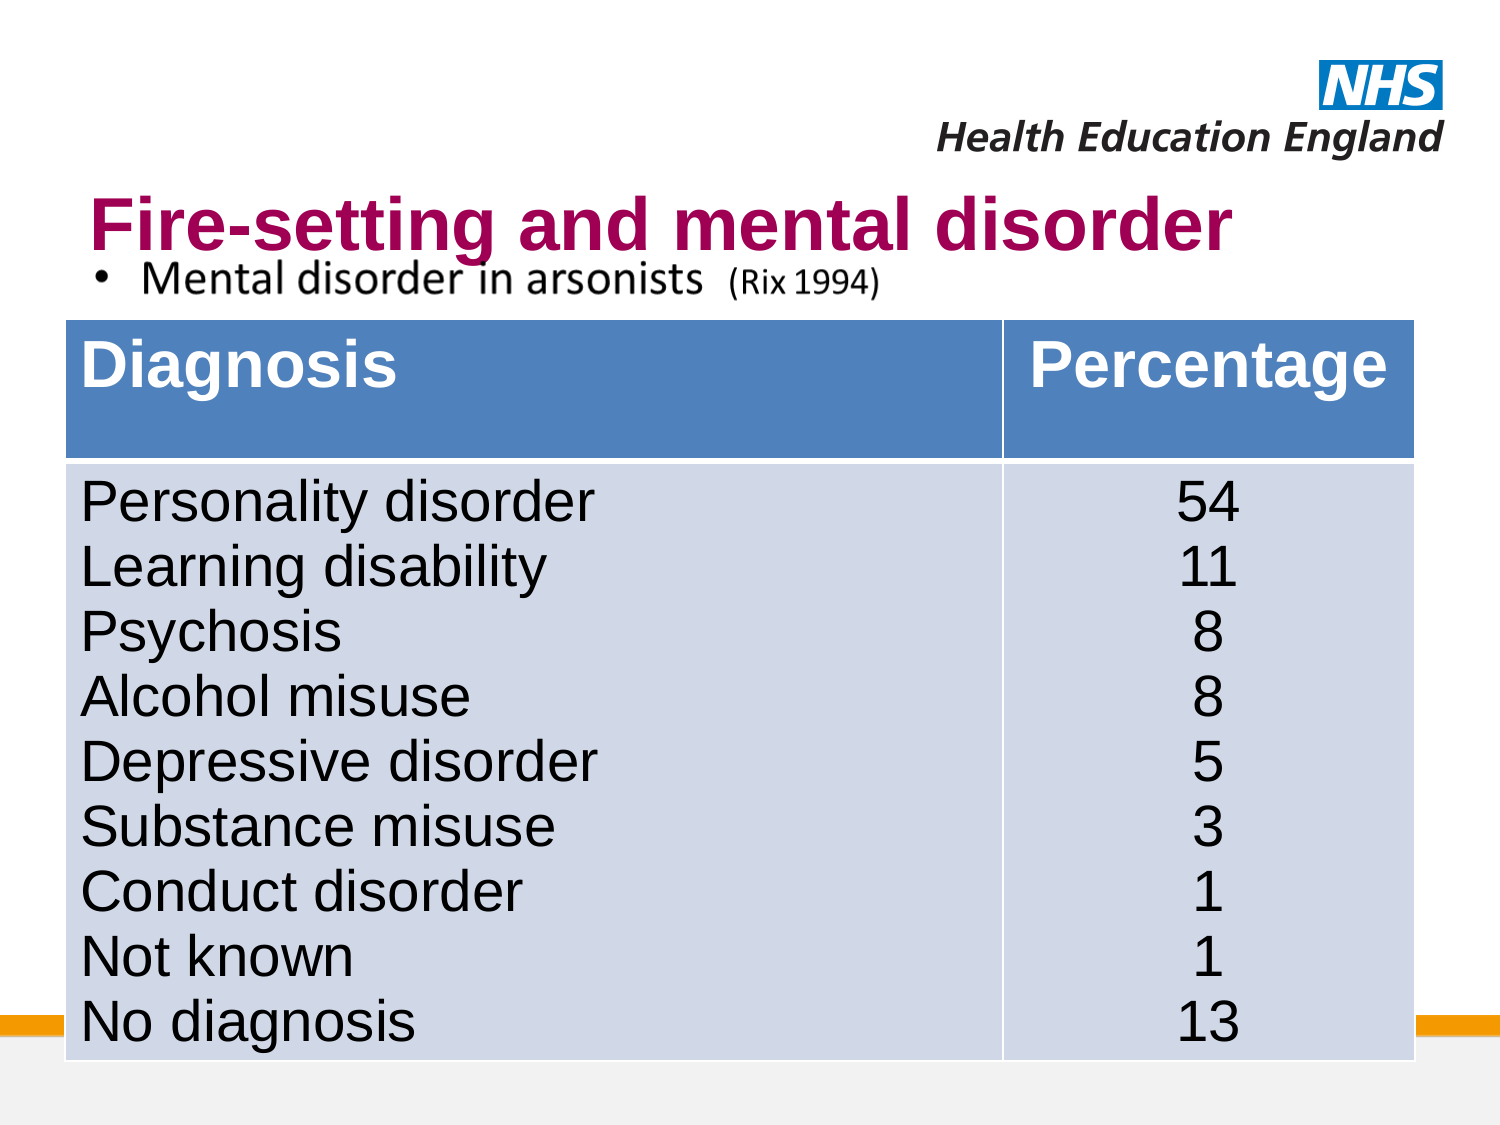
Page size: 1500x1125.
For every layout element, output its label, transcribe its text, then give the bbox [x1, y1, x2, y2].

table_header Diagnosis [66, 346, 1002, 458]
table_cell Personality disorder Learning disability Psychosis Alcohol misuse Depressive disorder Substance misuse Conduct disorder Not known No diagnosis [66, 464, 1002, 1060]
table_header Percentage [1004, 346, 1414, 458]
picture [64, 231, 1426, 338]
title Fire-setting and mental disorder [75, 168, 1350, 230]
picture [936, 59, 1445, 161]
table_cell 54 11 8 8 5 3 1 1 13 [1004, 464, 1414, 1060]
